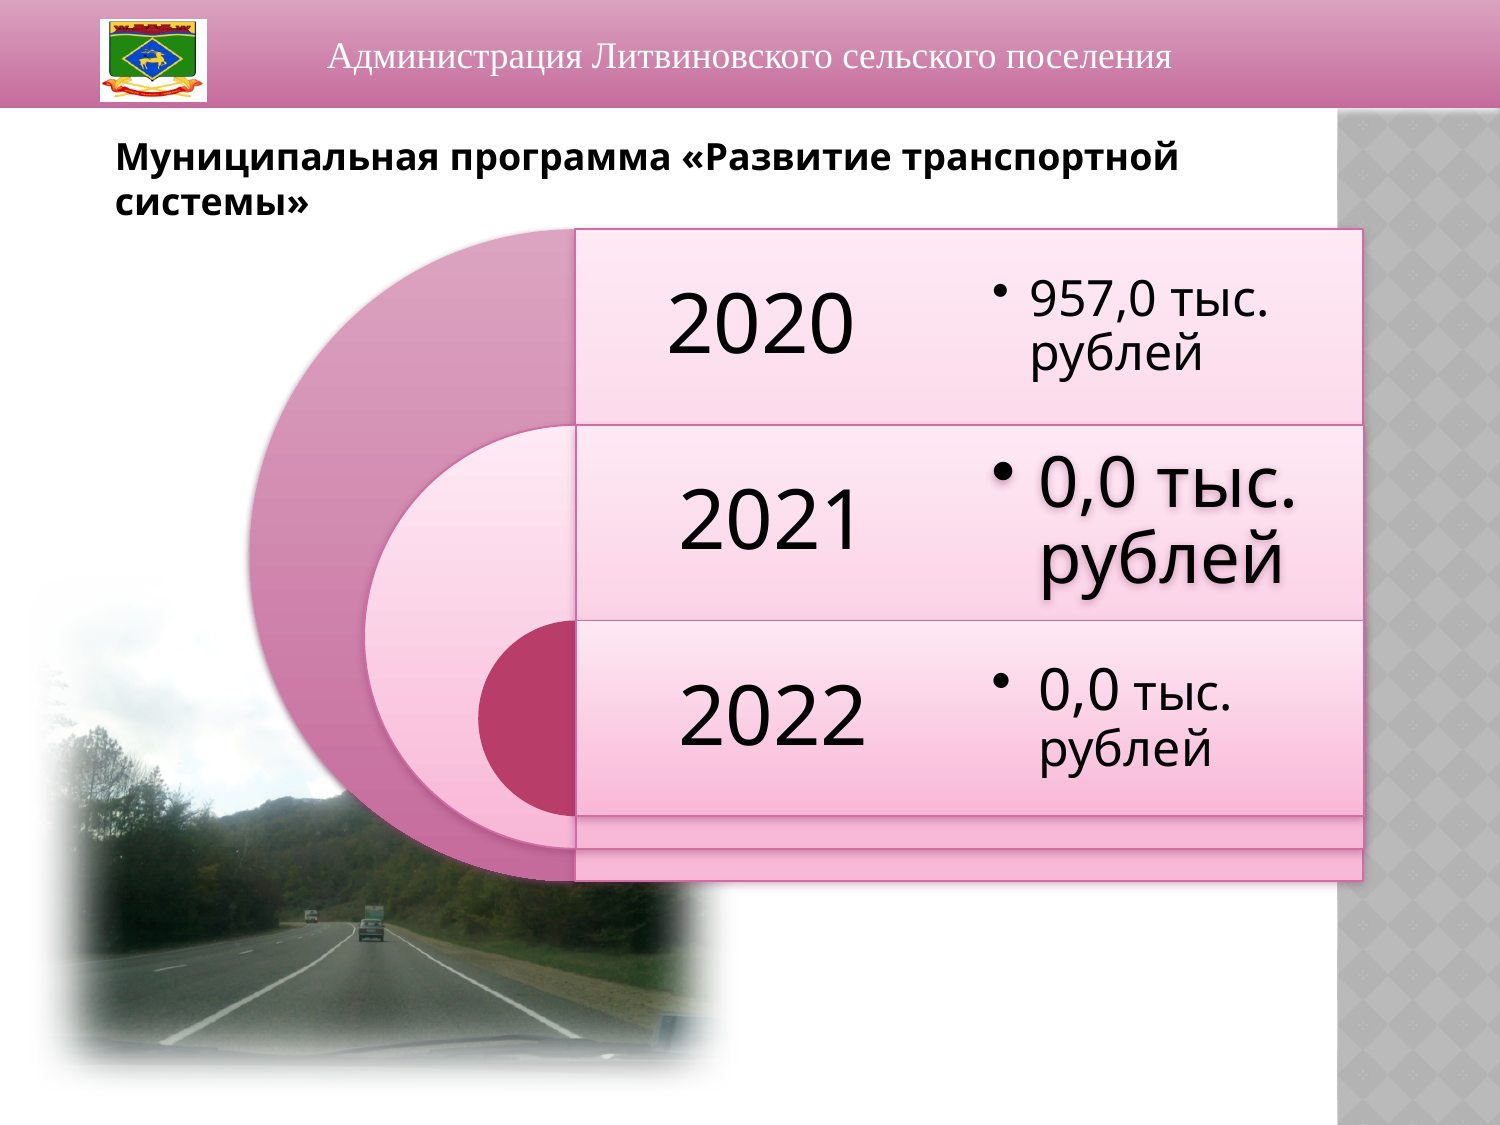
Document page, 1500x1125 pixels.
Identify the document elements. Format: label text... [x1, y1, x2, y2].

text_box Администрация Литвиновского сельского поселения [0, 0, 1500, 108]
picture [29, 573, 739, 1098]
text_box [249, 228, 1365, 882]
text_box Муниципальная программа «Развитие транспортной системы» [100, 125, 1341, 231]
picture [99, 18, 207, 103]
